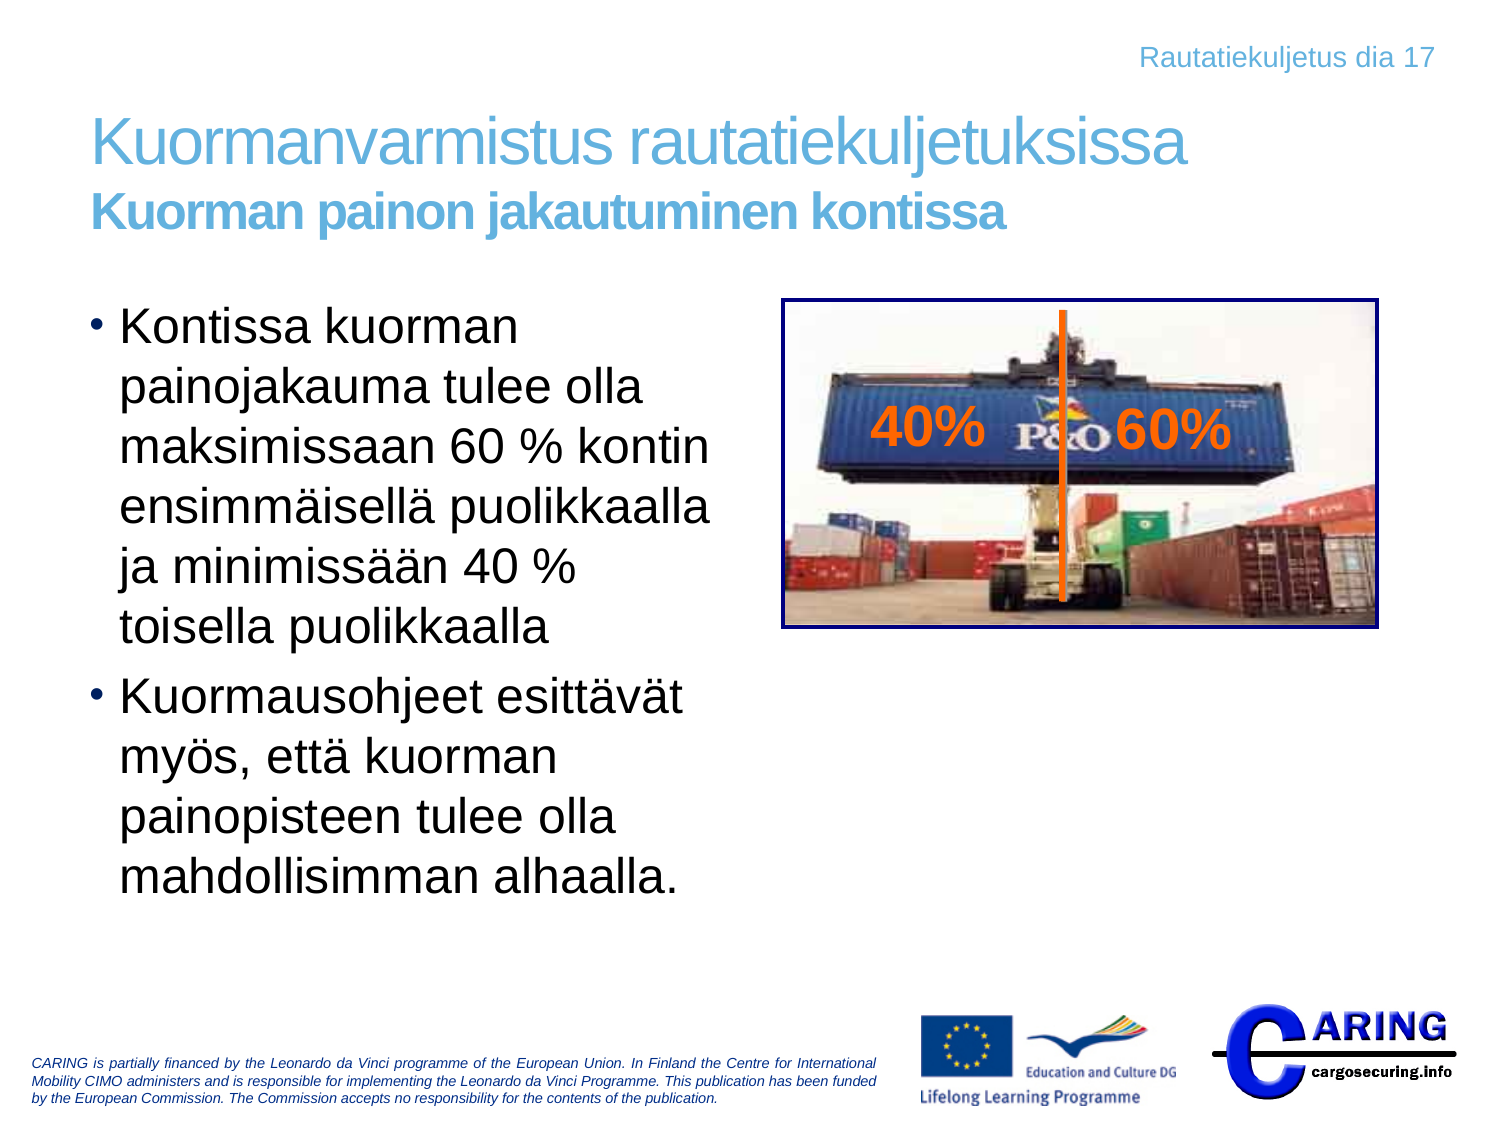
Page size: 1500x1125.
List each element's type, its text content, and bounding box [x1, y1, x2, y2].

picture [921, 1015, 1176, 1106]
title Kuormanvarmistus rautatiekuljetuksissa Kuorman painon jakautuminen kontissa [75, 87, 1425, 250]
list Kontissa kuorman painojakauma tulee olla maksimissaan 60 % kontin ensimmäisellä puolikkaalla ja minimissään 40 % toisella puolikkaalla Kuormausohjeet esittävät myös, että kuorman painopisteen tulee olla mahdollisimman alhaalla. [74, 285, 738, 868]
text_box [785, 302, 1376, 626]
text_box Rautatiekuljetus dia 17 [1105, 31, 1469, 116]
picture [1210, 990, 1459, 1114]
